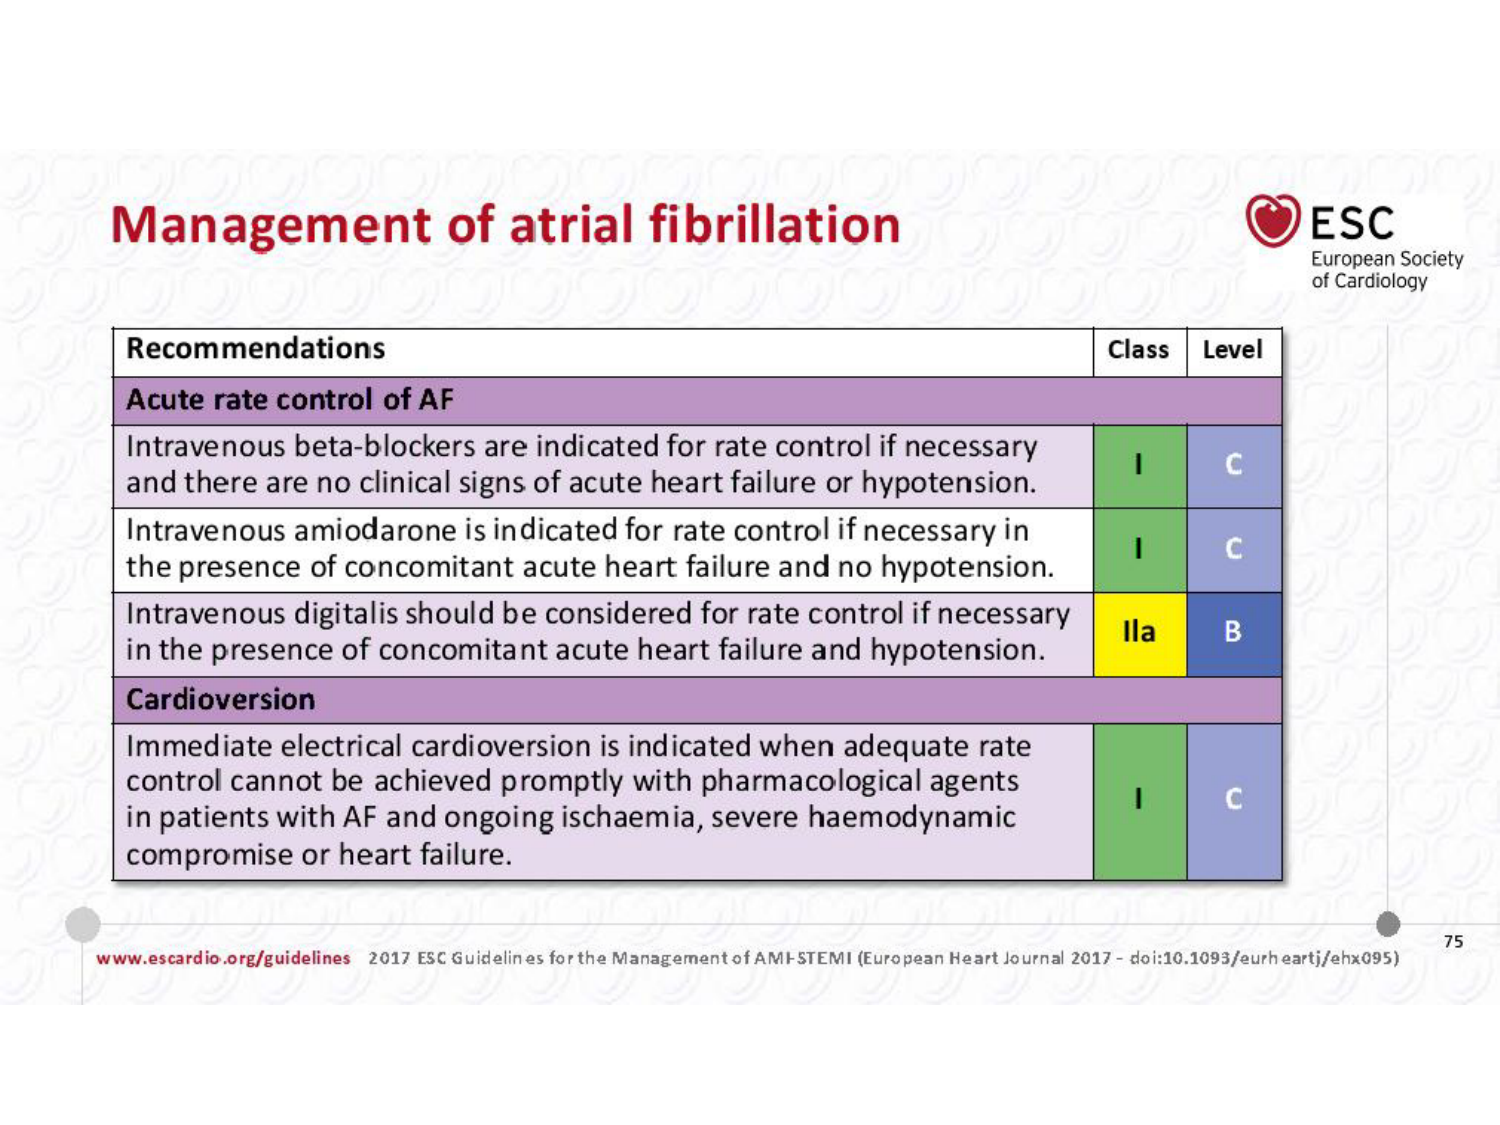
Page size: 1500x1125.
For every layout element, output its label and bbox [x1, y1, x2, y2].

list [0, 149, 1500, 1006]
